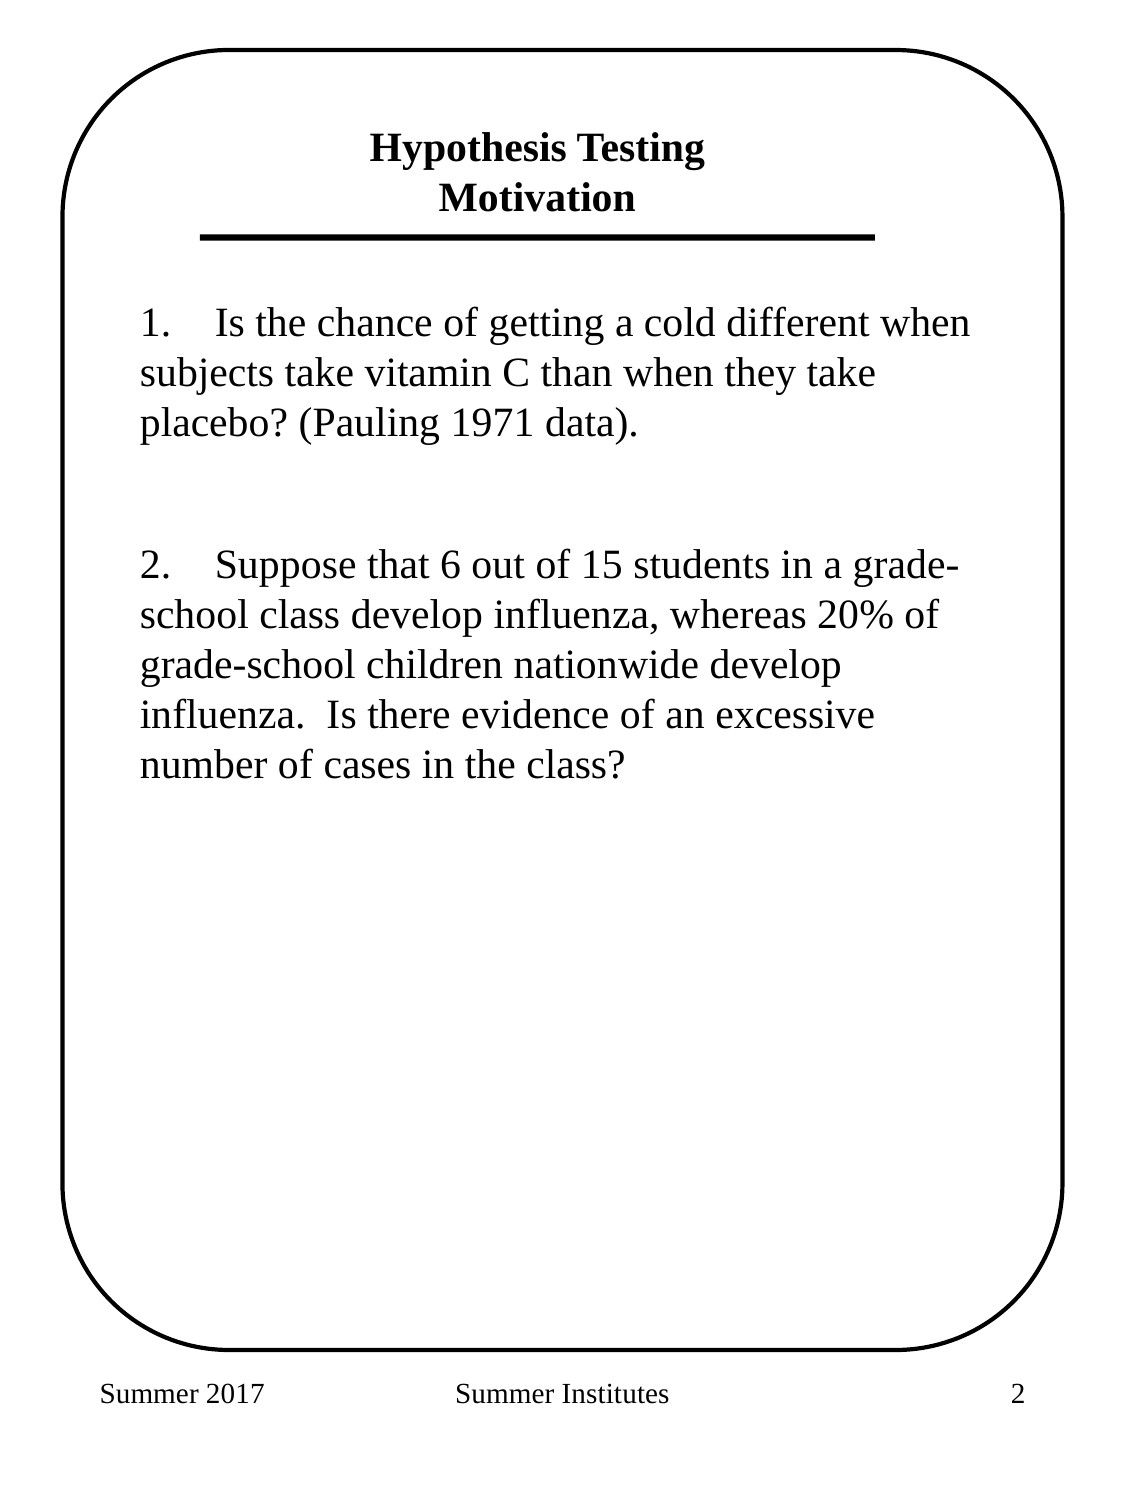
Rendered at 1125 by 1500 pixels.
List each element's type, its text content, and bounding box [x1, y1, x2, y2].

slide_number 166 [806, 1366, 1041, 1467]
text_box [549, 724, 575, 775]
text_box Hypothesis Testing Motivation [225, 112, 850, 228]
text_box 1. Is the chance of getting a cold different when subjects take vitamin C than when they take placebo? (Pauling 1971 data). 2. Suppose that 6 out of 15 students in a grade-school class develop influenza, whereas 20% of grade-school children nationwide develop influenza. Is there evidence of an excessive number of cases in the class? [125, 287, 988, 795]
slide_number Summer 2017 [84, 1366, 319, 1467]
footer Summer Institutes [384, 1366, 741, 1467]
